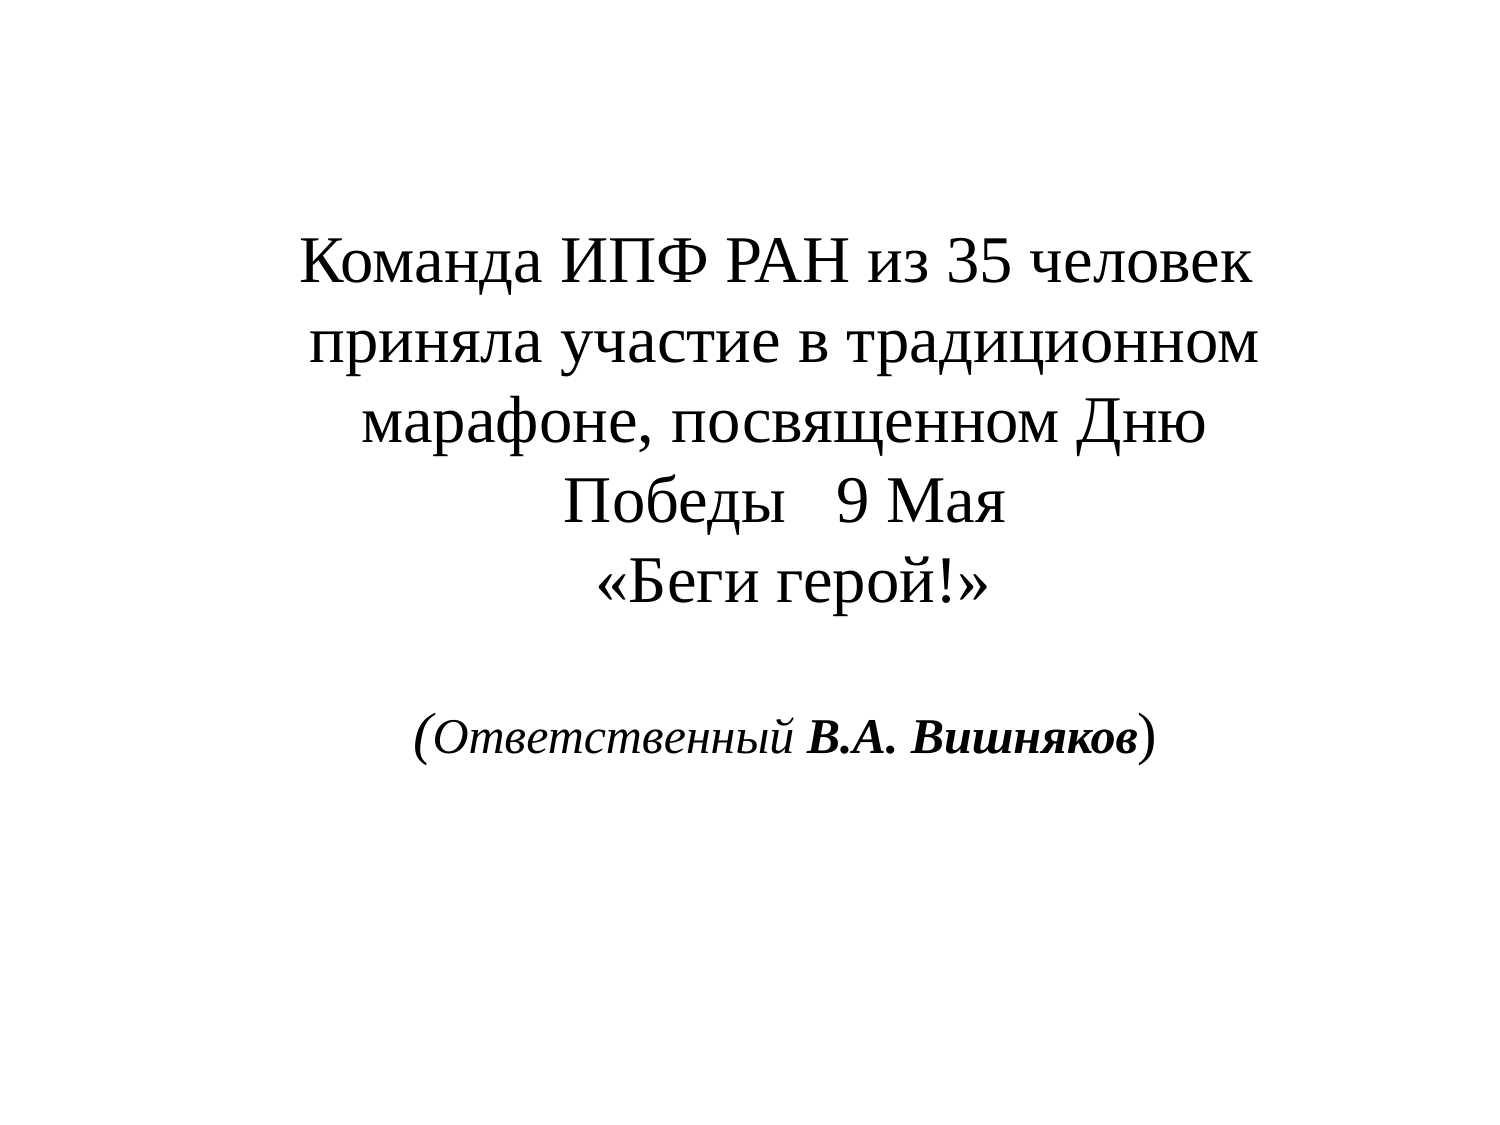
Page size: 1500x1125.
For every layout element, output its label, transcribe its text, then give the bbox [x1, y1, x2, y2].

text_box Команда ИПФ РАН из 35 человек приняла участие в традиционном марафоне, посвященном Дню Победы 9 Мая «Беги герой!» (Ответственный В.А. Вишняков) [234, 208, 1336, 773]
